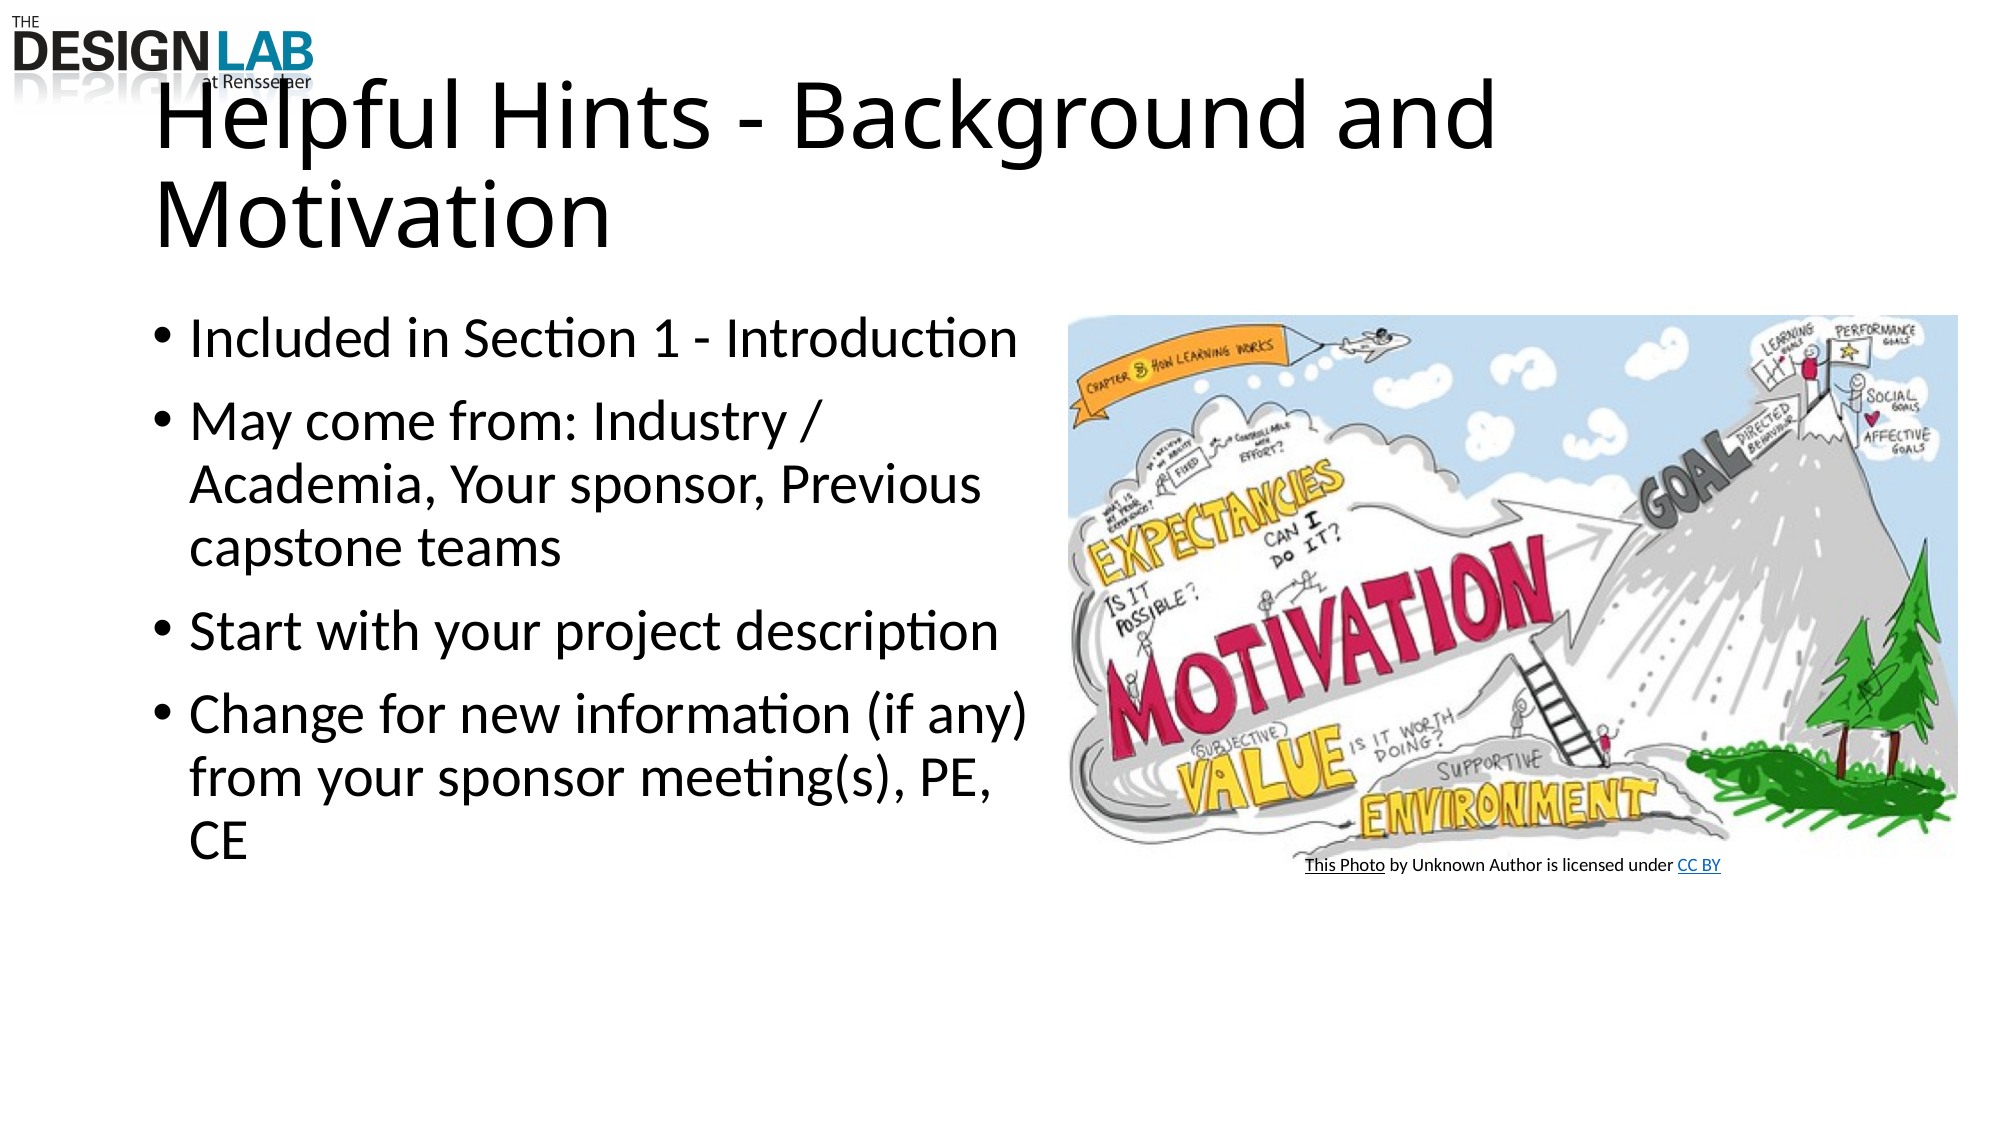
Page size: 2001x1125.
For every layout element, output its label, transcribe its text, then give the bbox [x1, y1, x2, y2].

picture [12, 16, 313, 113]
picture [291, 54, 304, 59]
list Included in Section 1 - Introduction May come from: Industry / Academia, Your sponsor, Previous capstone teams Start with your project description Change for new information (if any) from your sponsor meeting(s), PE, CE [137, 299, 1069, 1014]
picture [291, 38, 303, 47]
title Helpful Hints - Background and Motivation [137, 59, 1863, 278]
text_box This Photo by Unknown Author is licensed under CC BY [1282, 863, 1745, 883]
picture [1068, 315, 1958, 863]
picture [259, 42, 268, 55]
